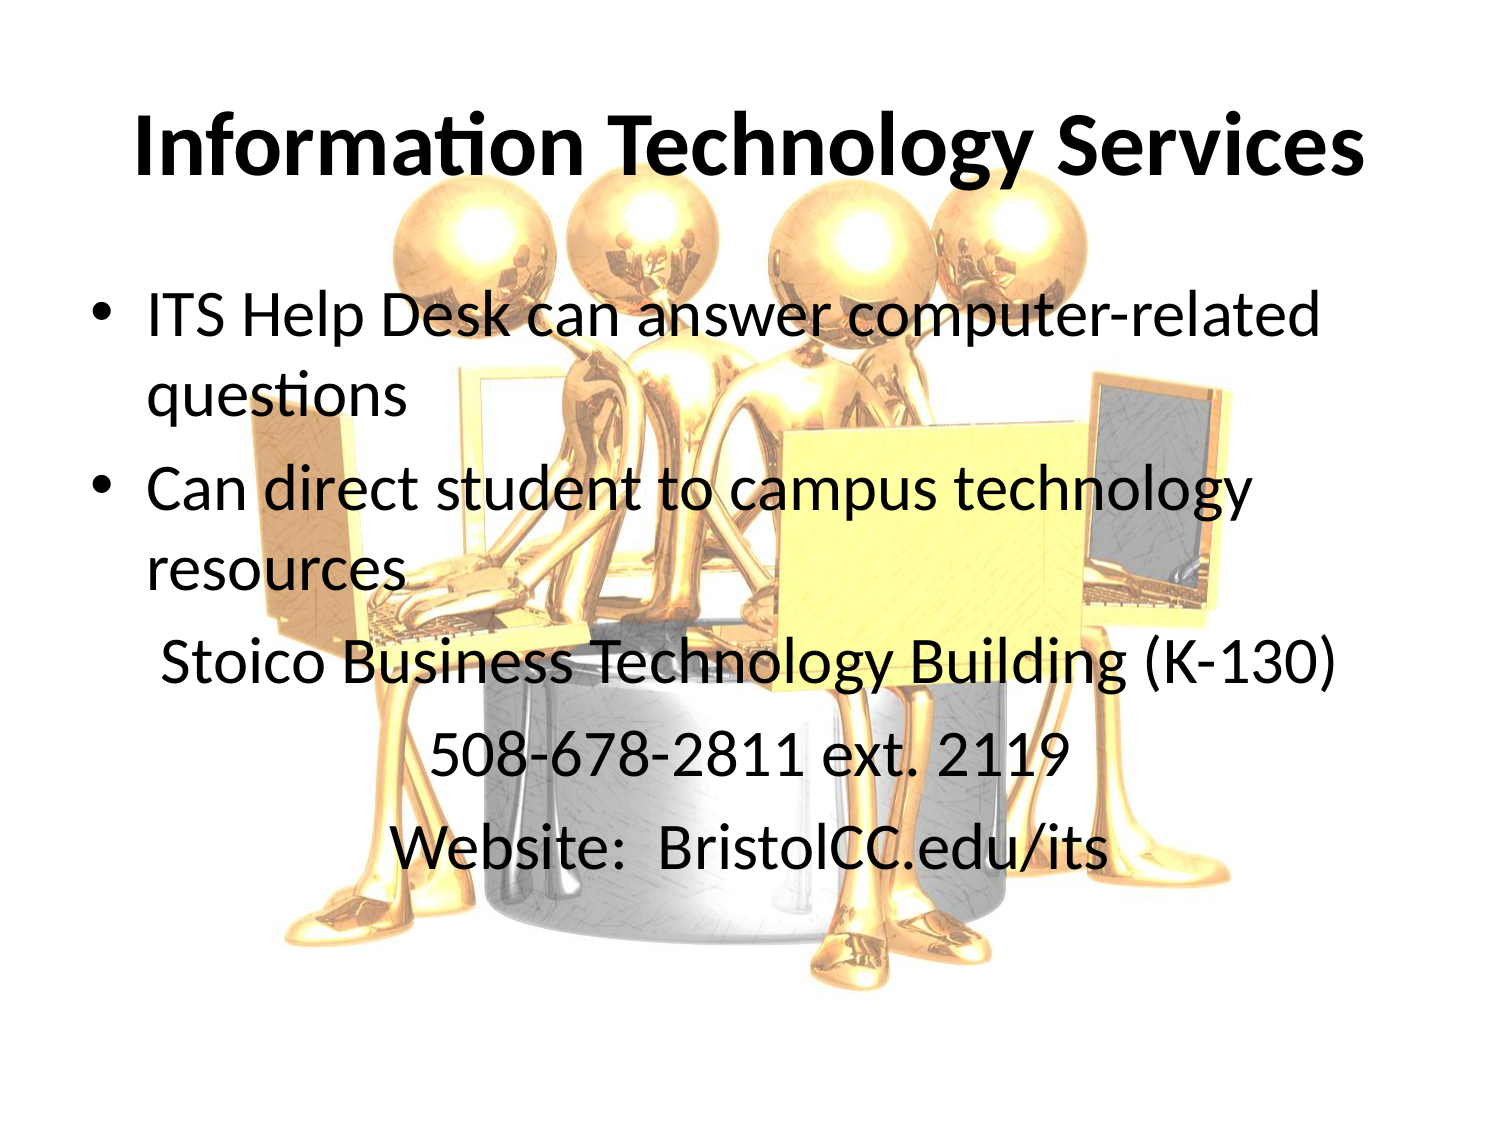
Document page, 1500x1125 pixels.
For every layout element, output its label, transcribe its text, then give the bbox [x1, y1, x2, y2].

title Information Technology Services [75, 45, 219, 233]
picture [224, 37, 1276, 1088]
list ITS Help Desk can answer computer-related questions Can direct student to campus technology resources Stoico Business Technology Building (K-130) 508-678-2811 ext. 2119 Website: BristolCC.edu/its [75, 262, 219, 925]
list ITS Help Desk can answer computer-related questions Can direct student to campus technology resources Stoico Business Technology Building (K-130) 508-678-2811 ext. 2119 Website: BristolCC.edu/its [1279, 262, 1425, 925]
title Information Technology Services [1279, 45, 1425, 233]
